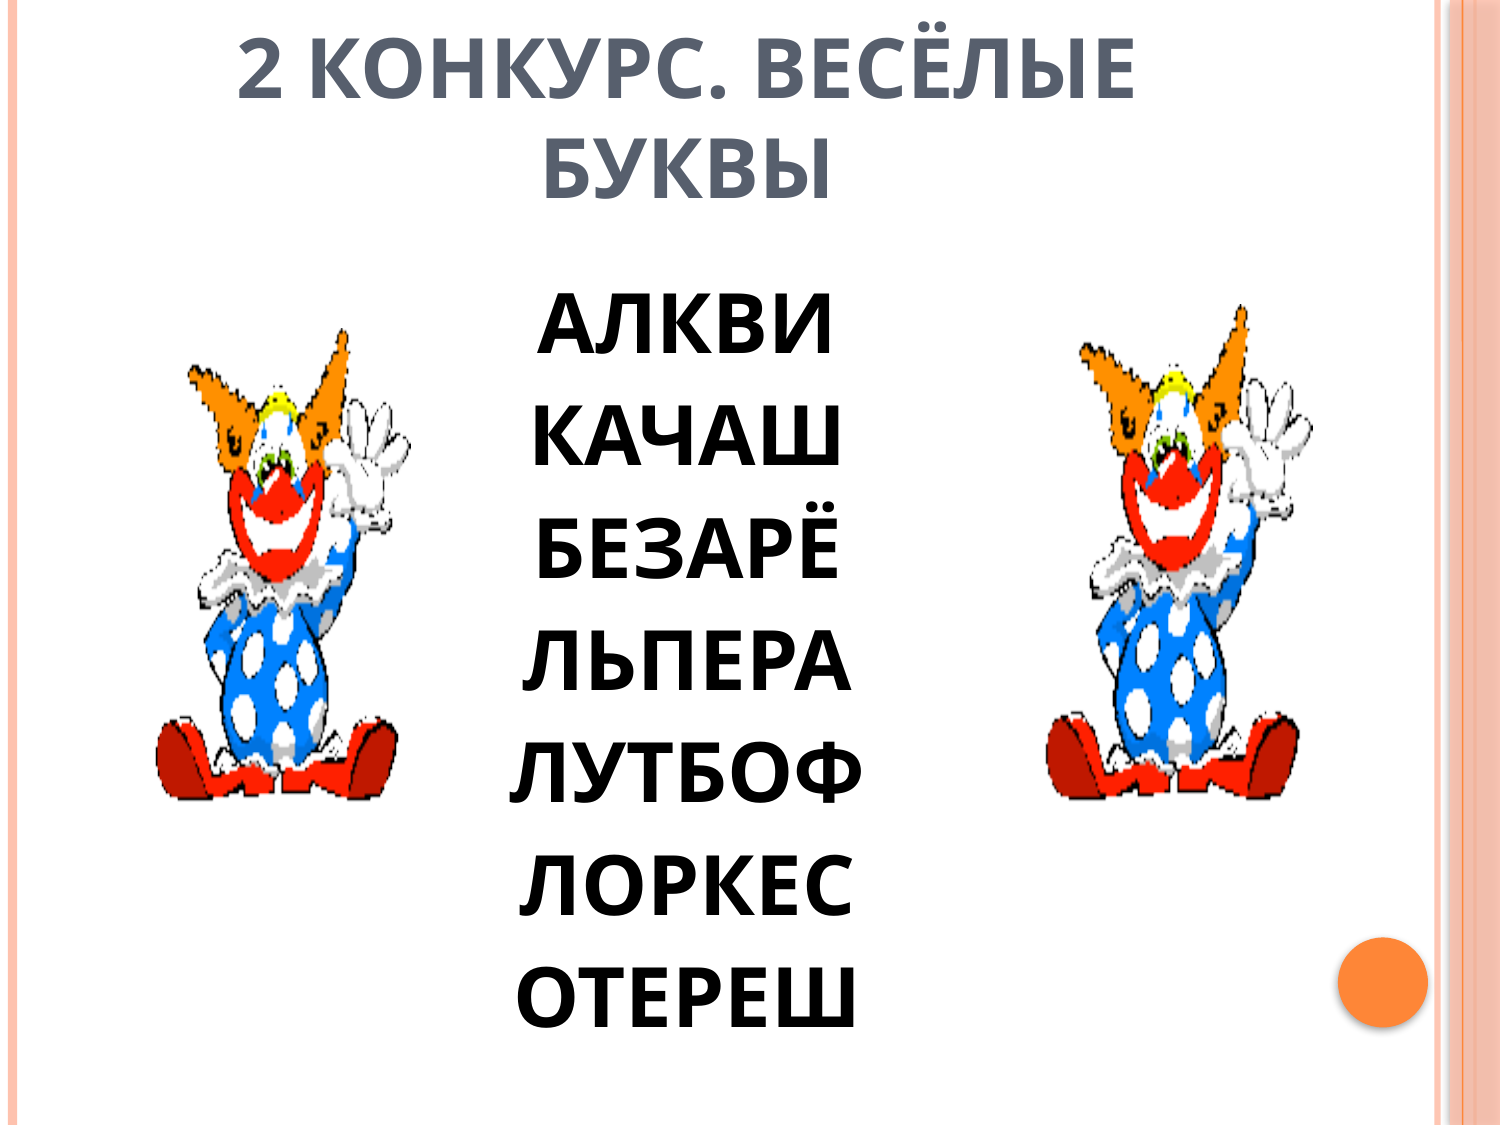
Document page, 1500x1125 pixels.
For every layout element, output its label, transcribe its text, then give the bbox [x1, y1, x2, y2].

title 2 конкурс. Весёлые буквы [75, 45, 1300, 223]
picture [151, 327, 411, 809]
picture [1042, 304, 1313, 810]
list АЛКВИ КАЧАШ БЕЗАРЁ ЛЬПЕРА ЛУТБОФ ЛОРКЕС ОТЕРЕШ [75, 262, 1300, 1062]
